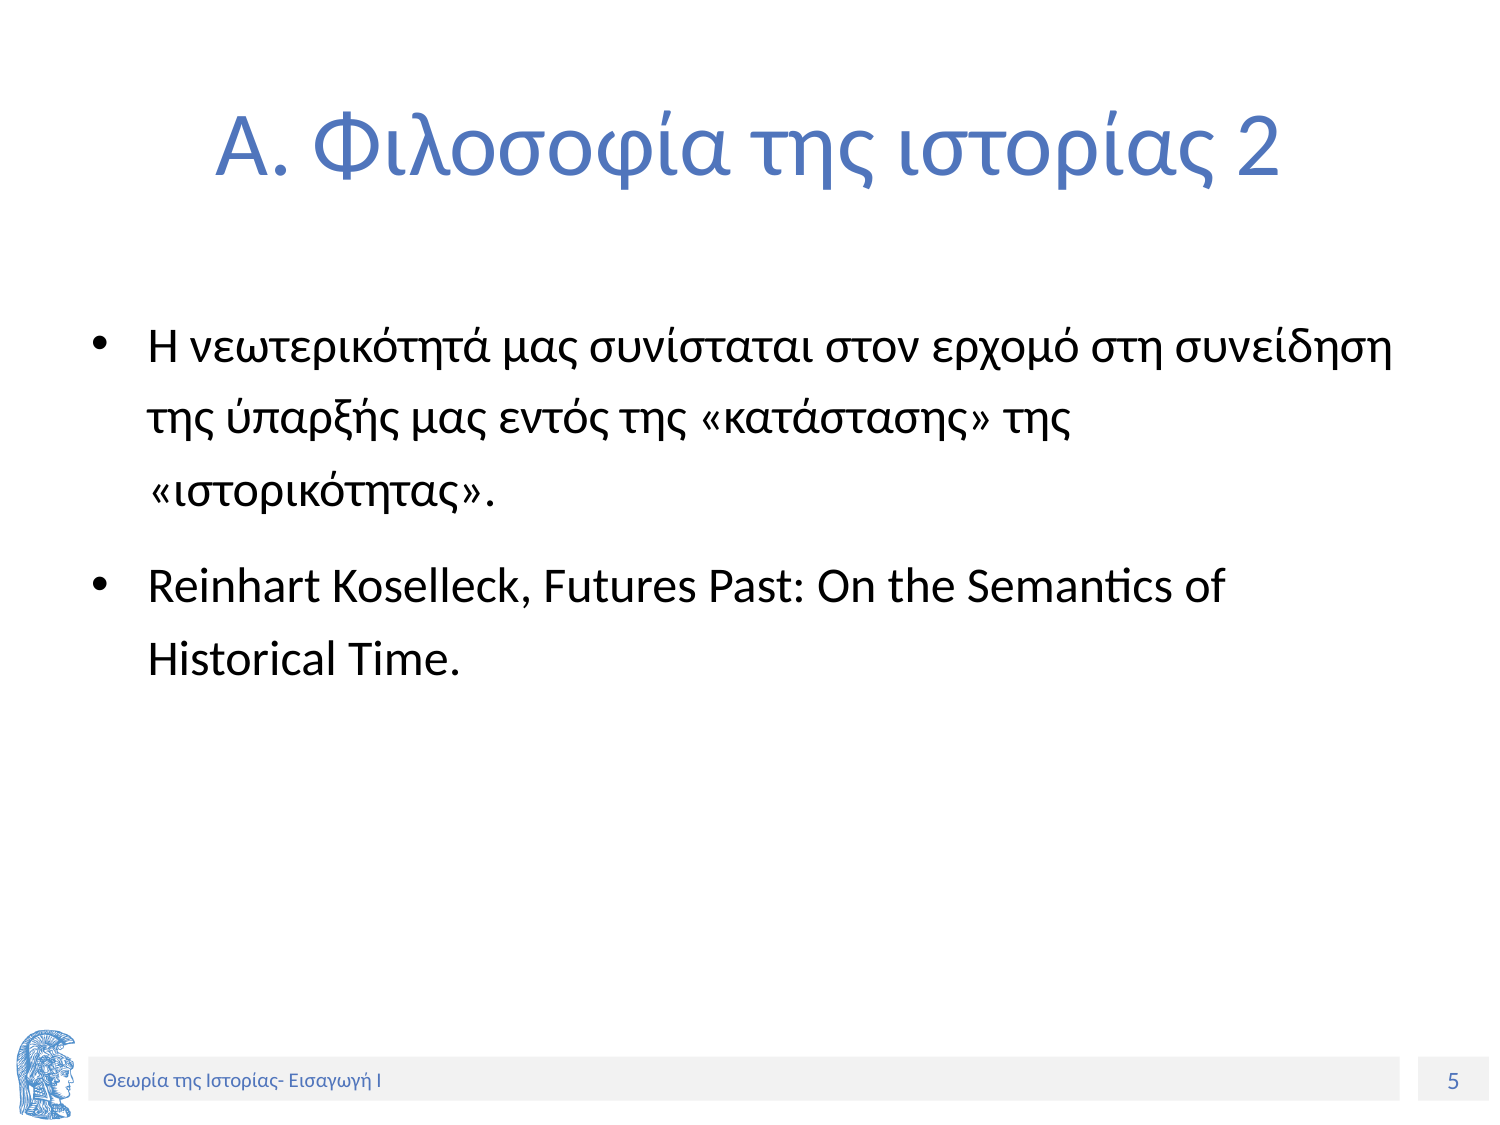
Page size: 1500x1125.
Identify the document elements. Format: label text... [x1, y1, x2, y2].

list Η νεωτερικότητά μας συνίσταται στον ερχομό στη συνείδηση της ύπαρξής μας εντός της «κατάστασης» της «ιστορικότητας». Reinhart Koselleck, Futures Past: On the Semantics of Historical Time. [76, 292, 1427, 1035]
picture [9, 1026, 81, 1120]
title Α. Φιλοσοφία της ιστορίας 2 [75, 45, 1425, 233]
